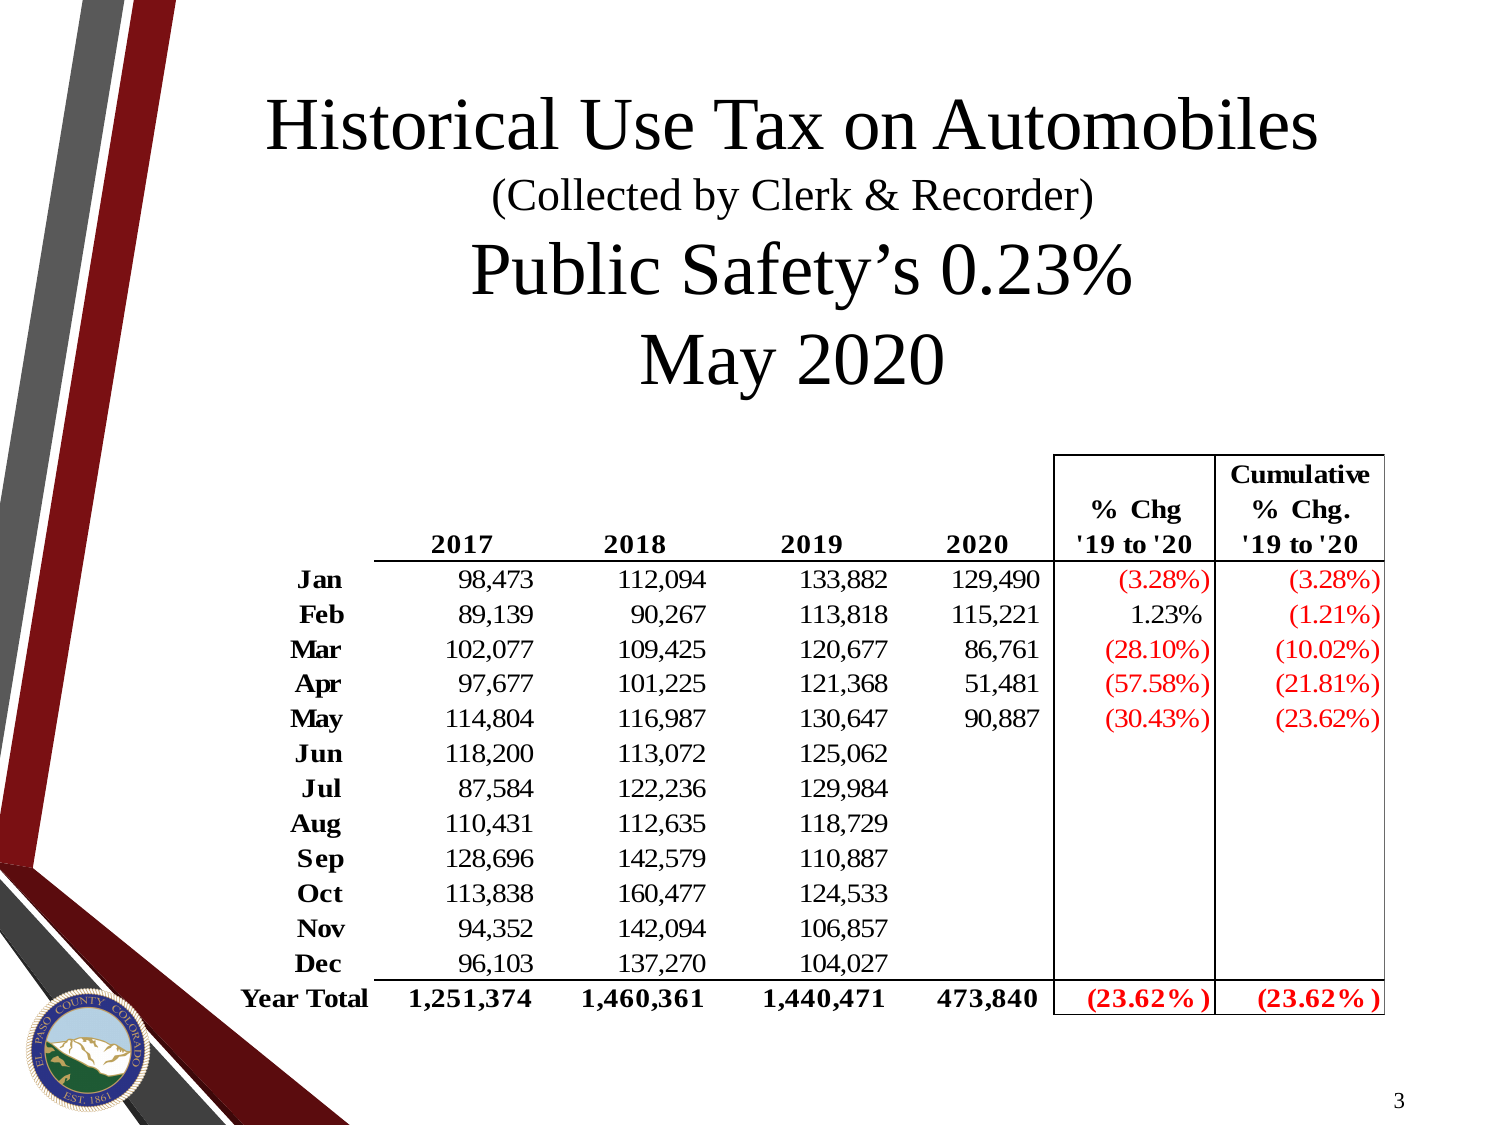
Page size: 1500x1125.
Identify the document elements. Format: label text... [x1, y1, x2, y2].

slide_number 3 [1350, 1069, 1421, 1125]
picture [24, 987, 152, 1113]
title Historical Use Tax on Automobiles (Collected by Clerk & Recorder) Public Safety’s 0.23% May 2020 [161, 75, 1425, 400]
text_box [198, 453, 1387, 1017]
